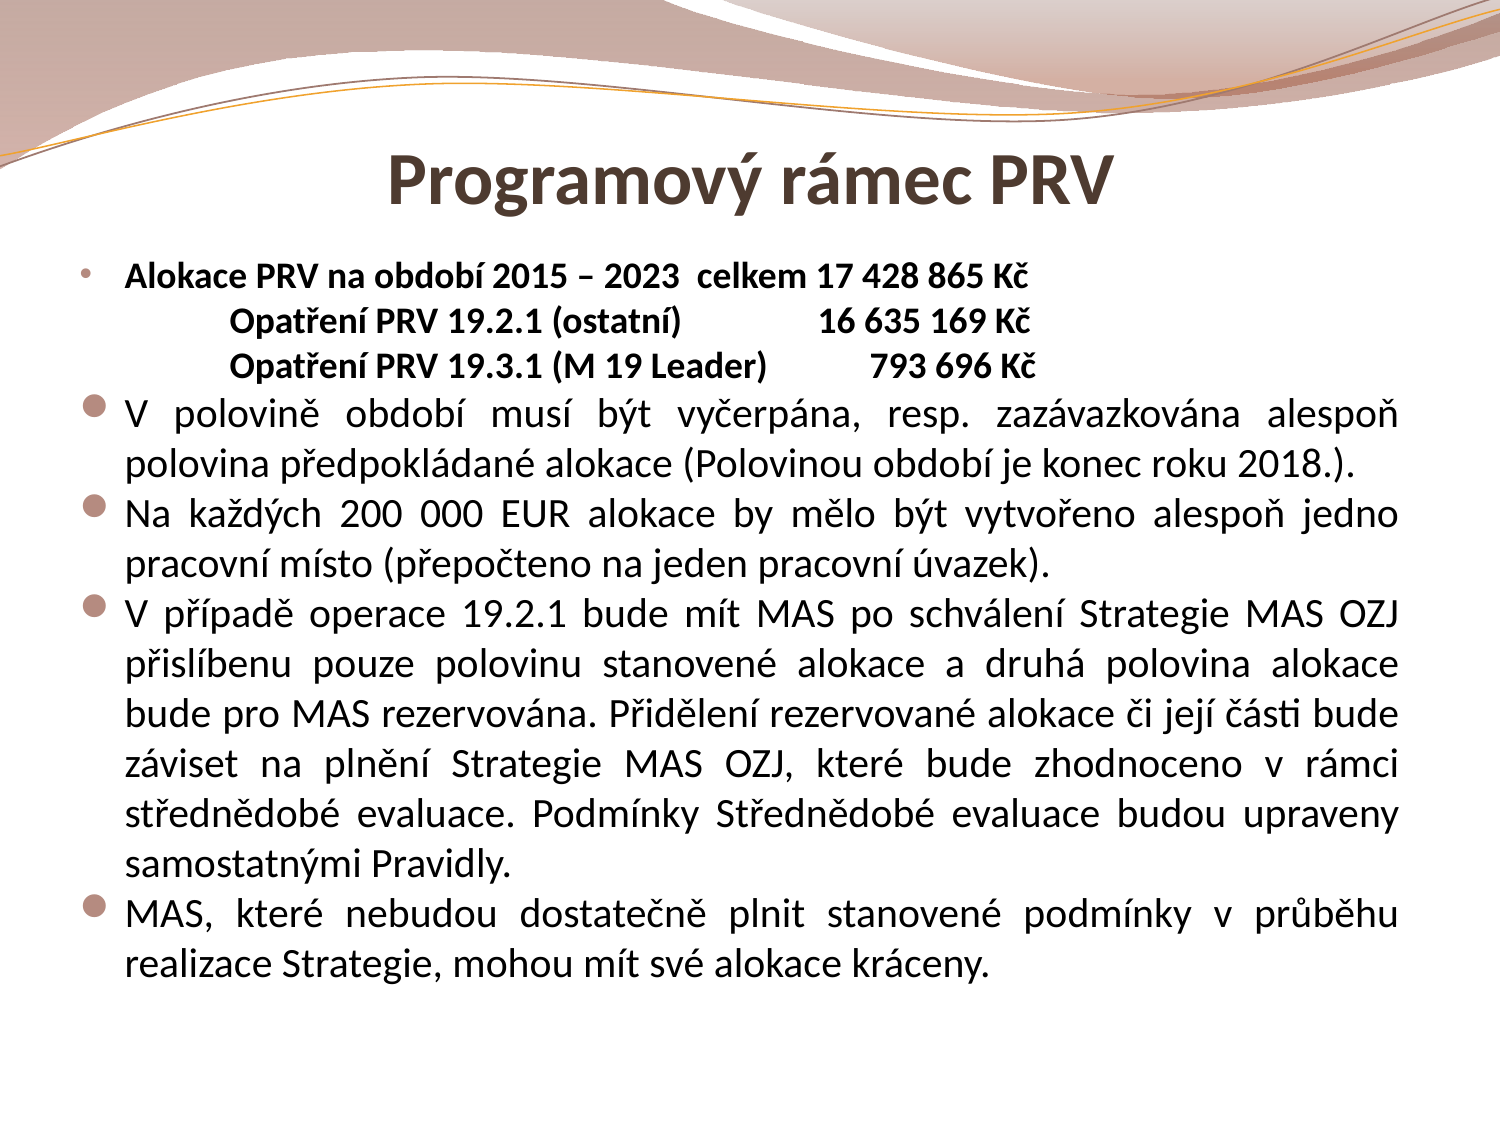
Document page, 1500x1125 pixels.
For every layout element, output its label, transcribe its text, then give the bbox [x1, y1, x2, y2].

title Programový rámec PRV [76, 78, 1427, 220]
list Alokace PRV na období 2015 – 2023 celkem 17 428 865 Kč Opatření PRV 19.2.1 (ostatní) 16 635 169 Kč Opatření PRV 19.3.1 (M 19 Leader) 793 696 Kč V polovině období musí být vyčerpána, resp. zazávazkována alespoň polovina předpokládané alokace (Polovinou období je konec roku 2018.). Na každých 200 000 EUR alokace by mělo být vytvořeno alespoň jedno pracovní místo (přepočteno na jeden pracovní úvazek). V případě operace 19.2.1 bude mít MAS po schválení Strategie MAS OZJ přislíbenu pouze polovinu stanovené alokace a druhá polovina alokace bude pro MAS rezervována. Přidělení rezervované alokace či její části bude záviset na plnění Strategie MAS OZJ, které bude zhodnoceno v rámci střednědobé evaluace. Podmínky Střednědobé evaluace budou upraveny samostatnými Pravidly. MAS, které nebudou dostatečně plnit stanovené podmínky v průběhu realizace Strategie, mohou mít své alokace kráceny. [64, 243, 1415, 1020]
